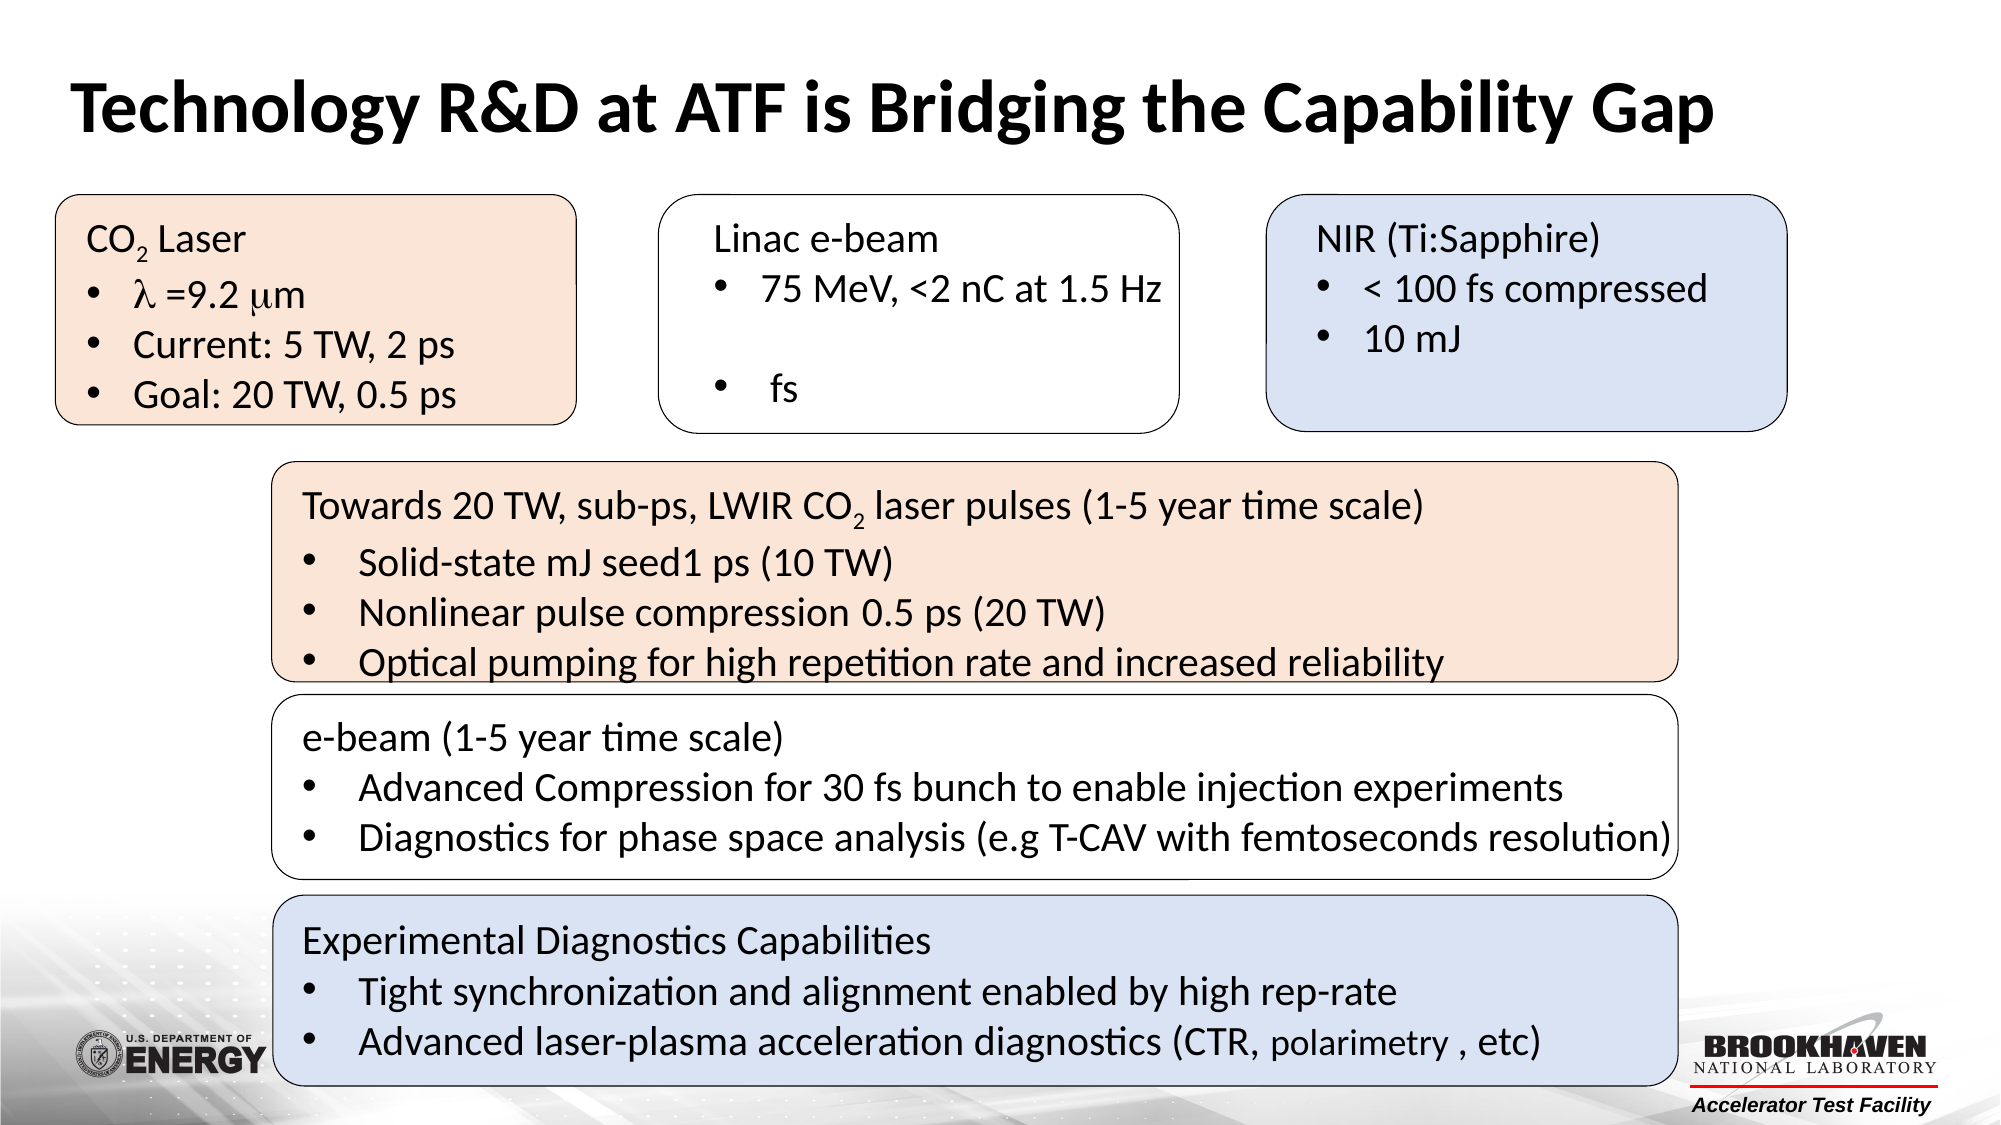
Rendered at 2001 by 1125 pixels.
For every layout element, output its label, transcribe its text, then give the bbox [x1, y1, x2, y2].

text_box [271, 693, 1679, 881]
text_box [272, 894, 1674, 1087]
text_box [54, 194, 577, 426]
title Technology R&D at ATF is Bridging the Capability Gap [55, 59, 1919, 167]
text_box CO2 Laser l =9.2 mm Current: 5 TW, 2 ps Goal: 20 TW, 0.5 ps [71, 203, 553, 475]
picture [0, 0, 2001, 1125]
text_box [271, 461, 1679, 683]
text_box Experimental Diagnostics Capabilities Tight synchronization and alignment enabled by high rep-rate Advanced laser-plasma acceleration diagnostics (CTR, polarimetry , etc) [287, 905, 1679, 1071]
text_box NIR (Ti:Sapphire) < 100 fs compressed 10 mJ [1301, 203, 1904, 368]
text_box [657, 193, 1180, 434]
text_box [1265, 193, 1788, 433]
